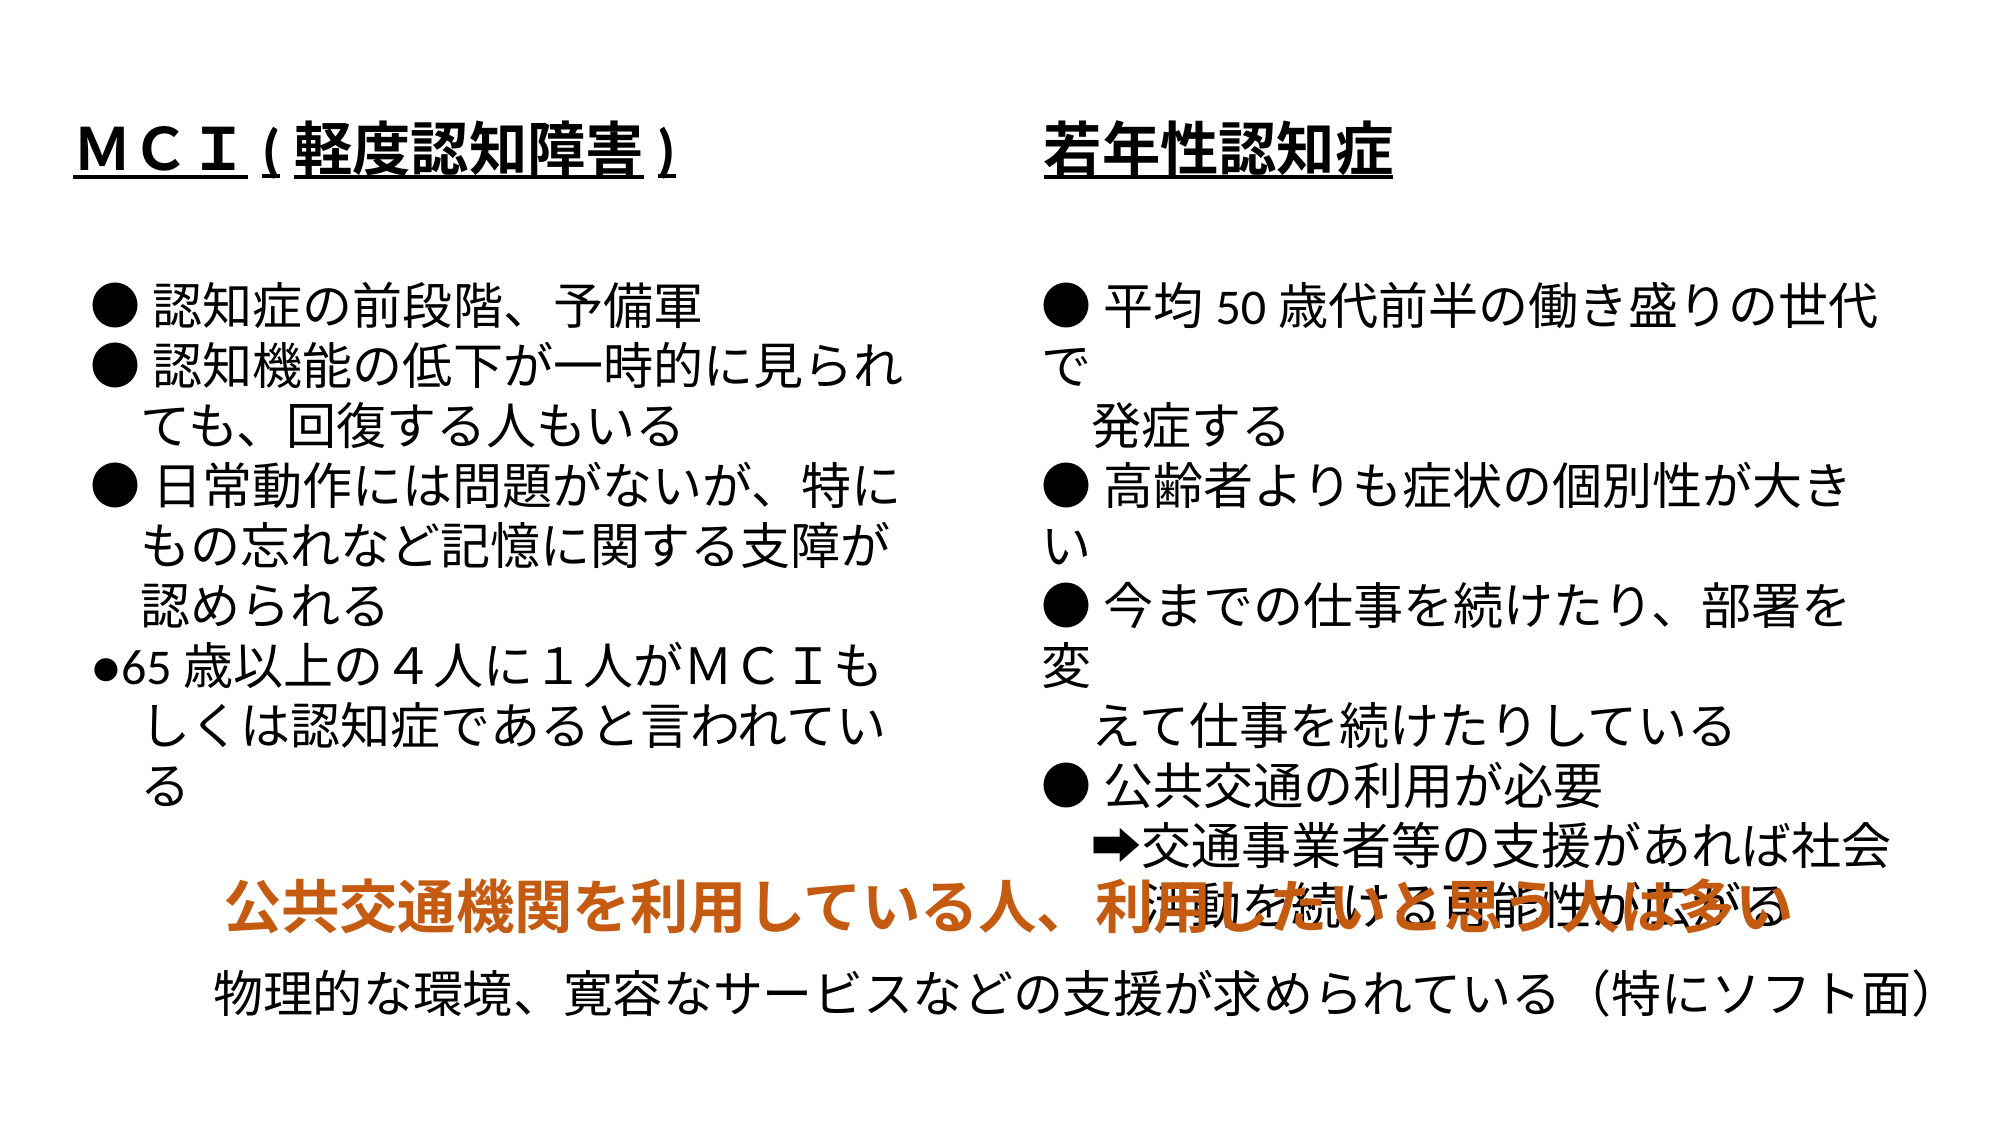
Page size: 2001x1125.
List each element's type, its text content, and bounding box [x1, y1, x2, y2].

text_box 若年性認知症 [1029, 104, 1409, 190]
text_box ●認知症の前段階、予備軍 ●認知機能の低下が一時的に見られ ても、回復する人もいる ●日常動作には問題がないが、特に もの忘れなど記憶に関する支障が 認められる ●65歳以上の４人に１人がＭＣＩも しくは認知症であると言われてい る [76, 267, 921, 823]
text_box ●平均50歳代前半の働き盛りの世代で 発症する ●高齢者よりも症状の個別性が大きい ●今までの仕事を続けたり、部署を変 えて仕事を続けたりしている ●公共交通の利用が必要 ➡交通事業者等の支援があれば社会 活動を続ける可能性が広がる [1026, 267, 1916, 862]
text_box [198, 862, 2000, 1032]
text_box ＭＣＩ(軽度認知障害) [58, 104, 691, 190]
